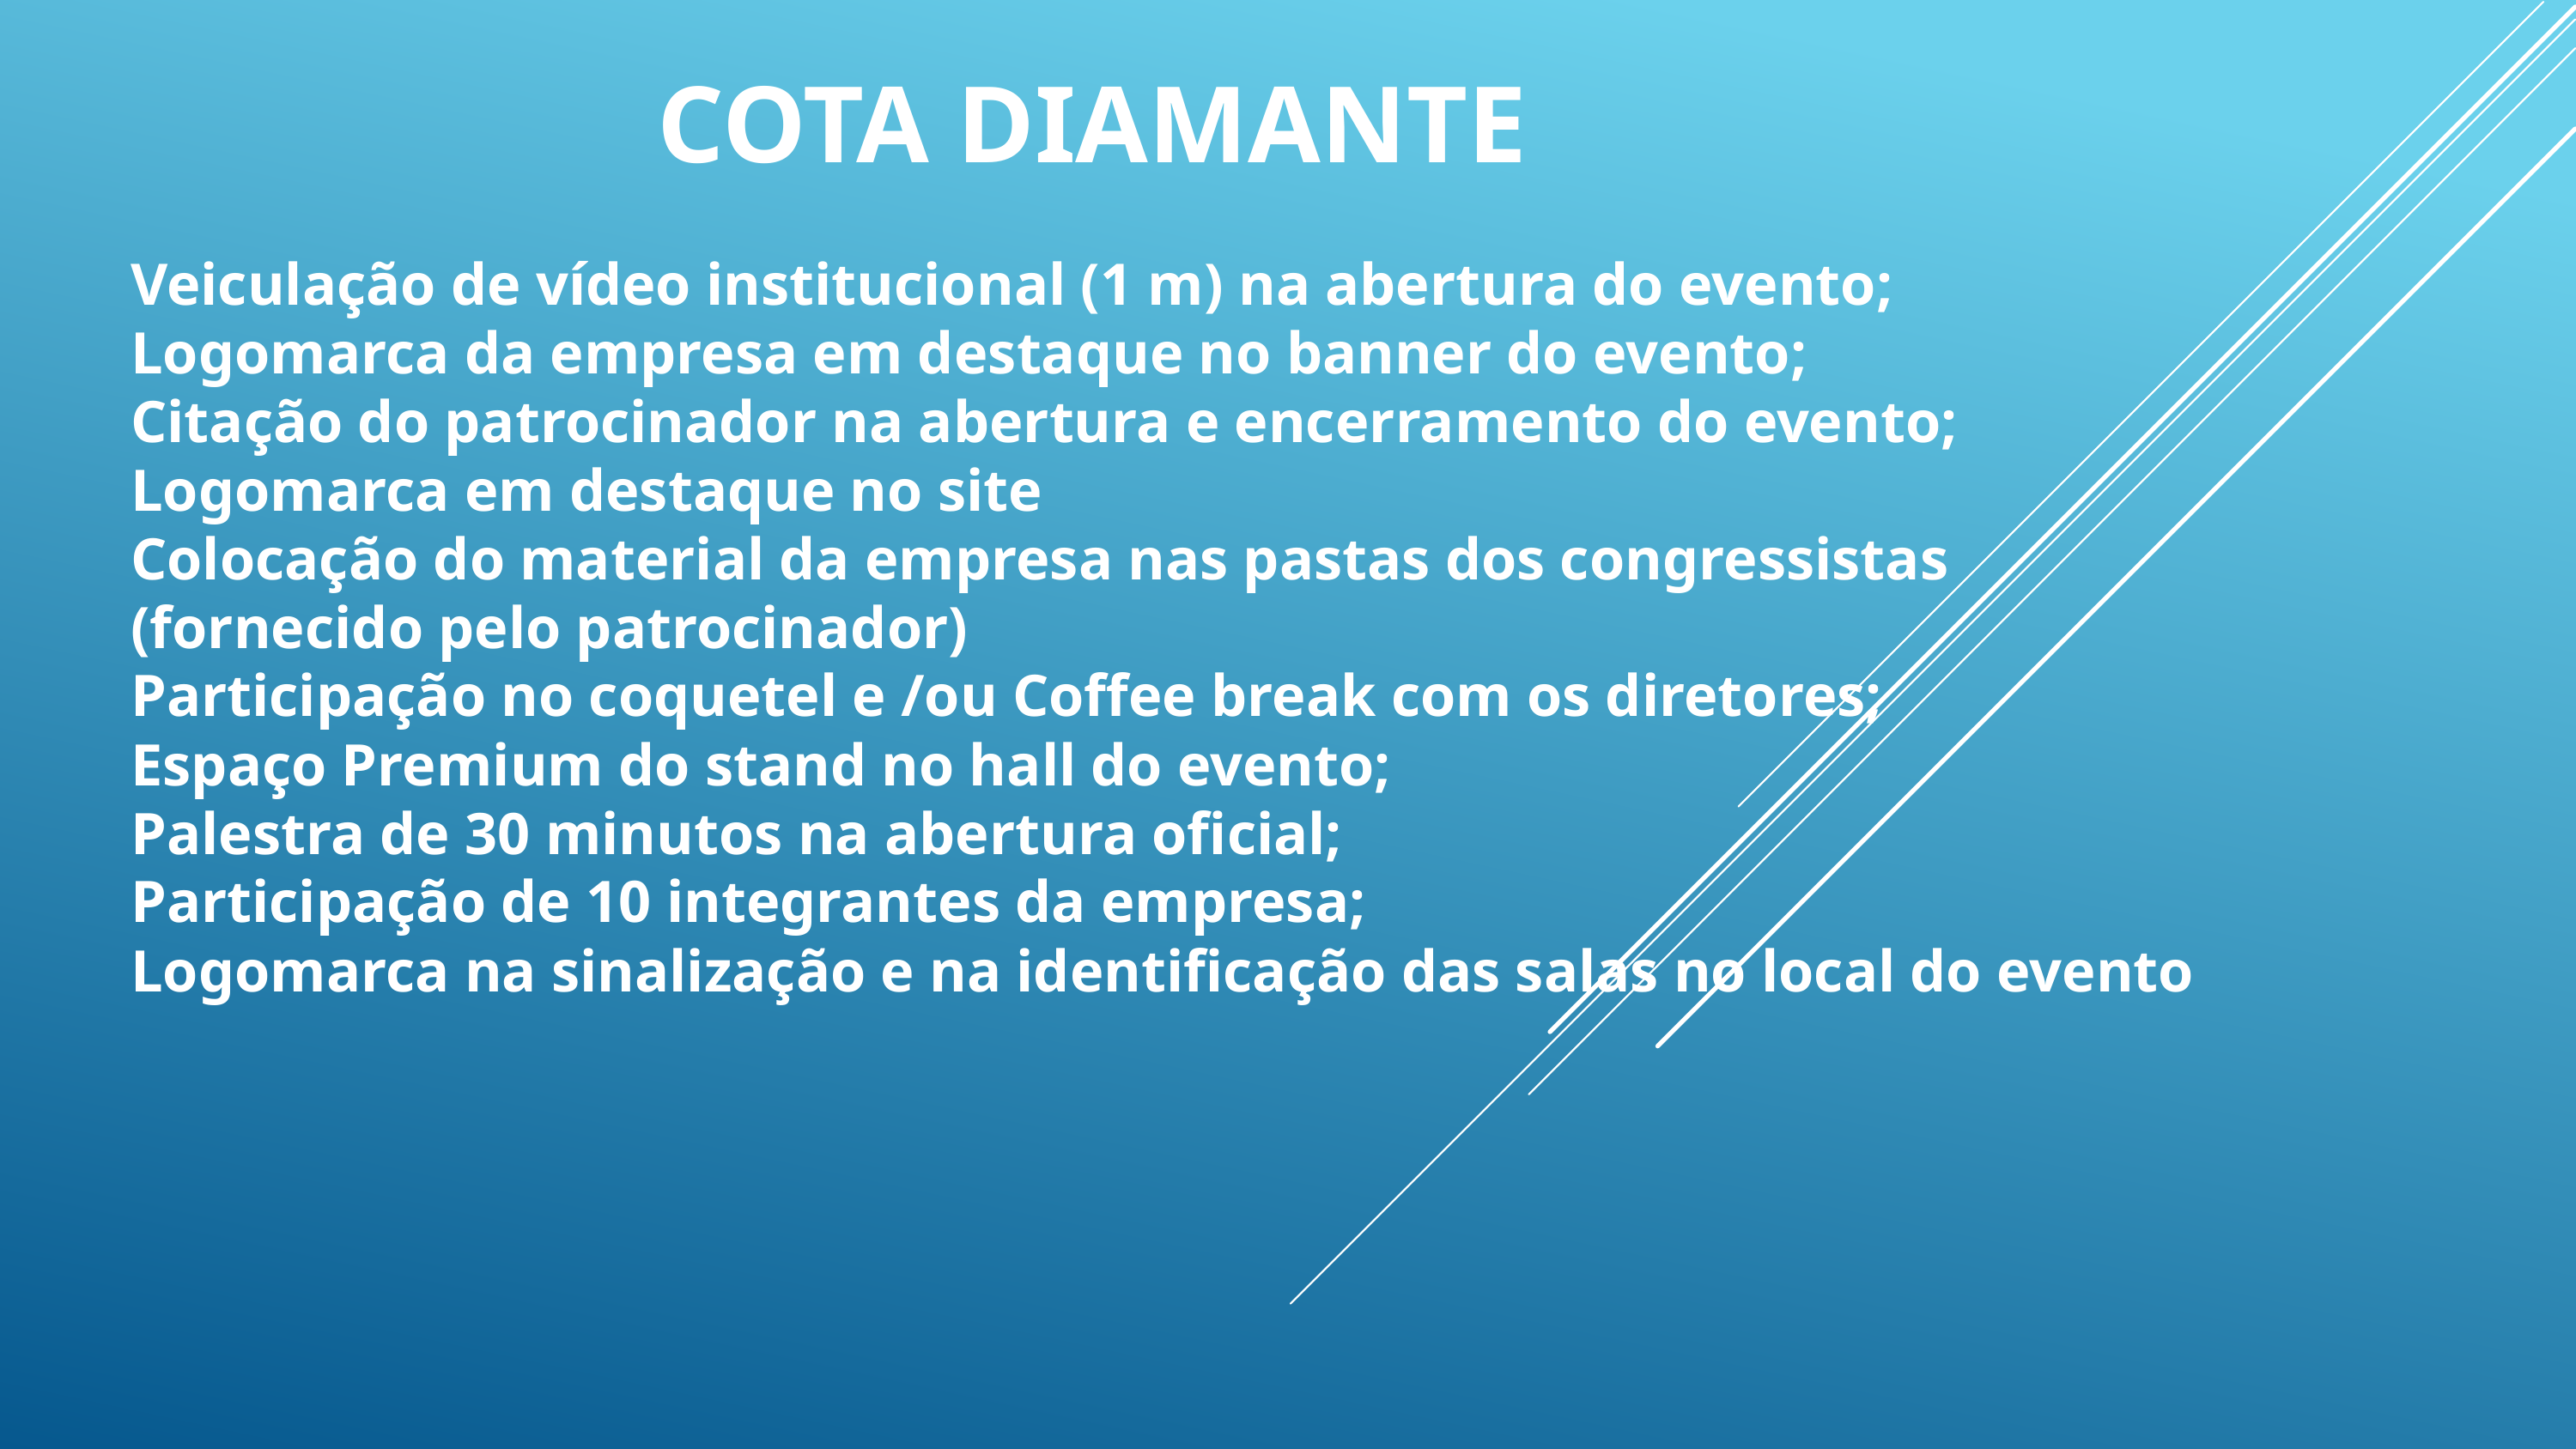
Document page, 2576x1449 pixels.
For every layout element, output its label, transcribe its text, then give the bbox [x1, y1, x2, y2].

title COTA DIAMANTE [644, 48, 2335, 317]
text_box Veiculação de vídeo institucional (1 m) na abertura do evento; Logomarca da empresa em destaque no banner do evento; Citação do patrocinador na abertura e encerramento do evento; Logomarca em destaque no site Colocação do material da empresa nas pastas dos congressistas (fornecido pelo patrocinador) Participação no coquetel e /ou Coffee break com os diretores; Espaço Premium do stand no hall do evento; Palestra de 30 minutos na abertura oficial; Participação de 10 integrantes da empresa; Logomarca na sinalização e na identificação das salas no local do evento [118, 241, 2265, 1449]
